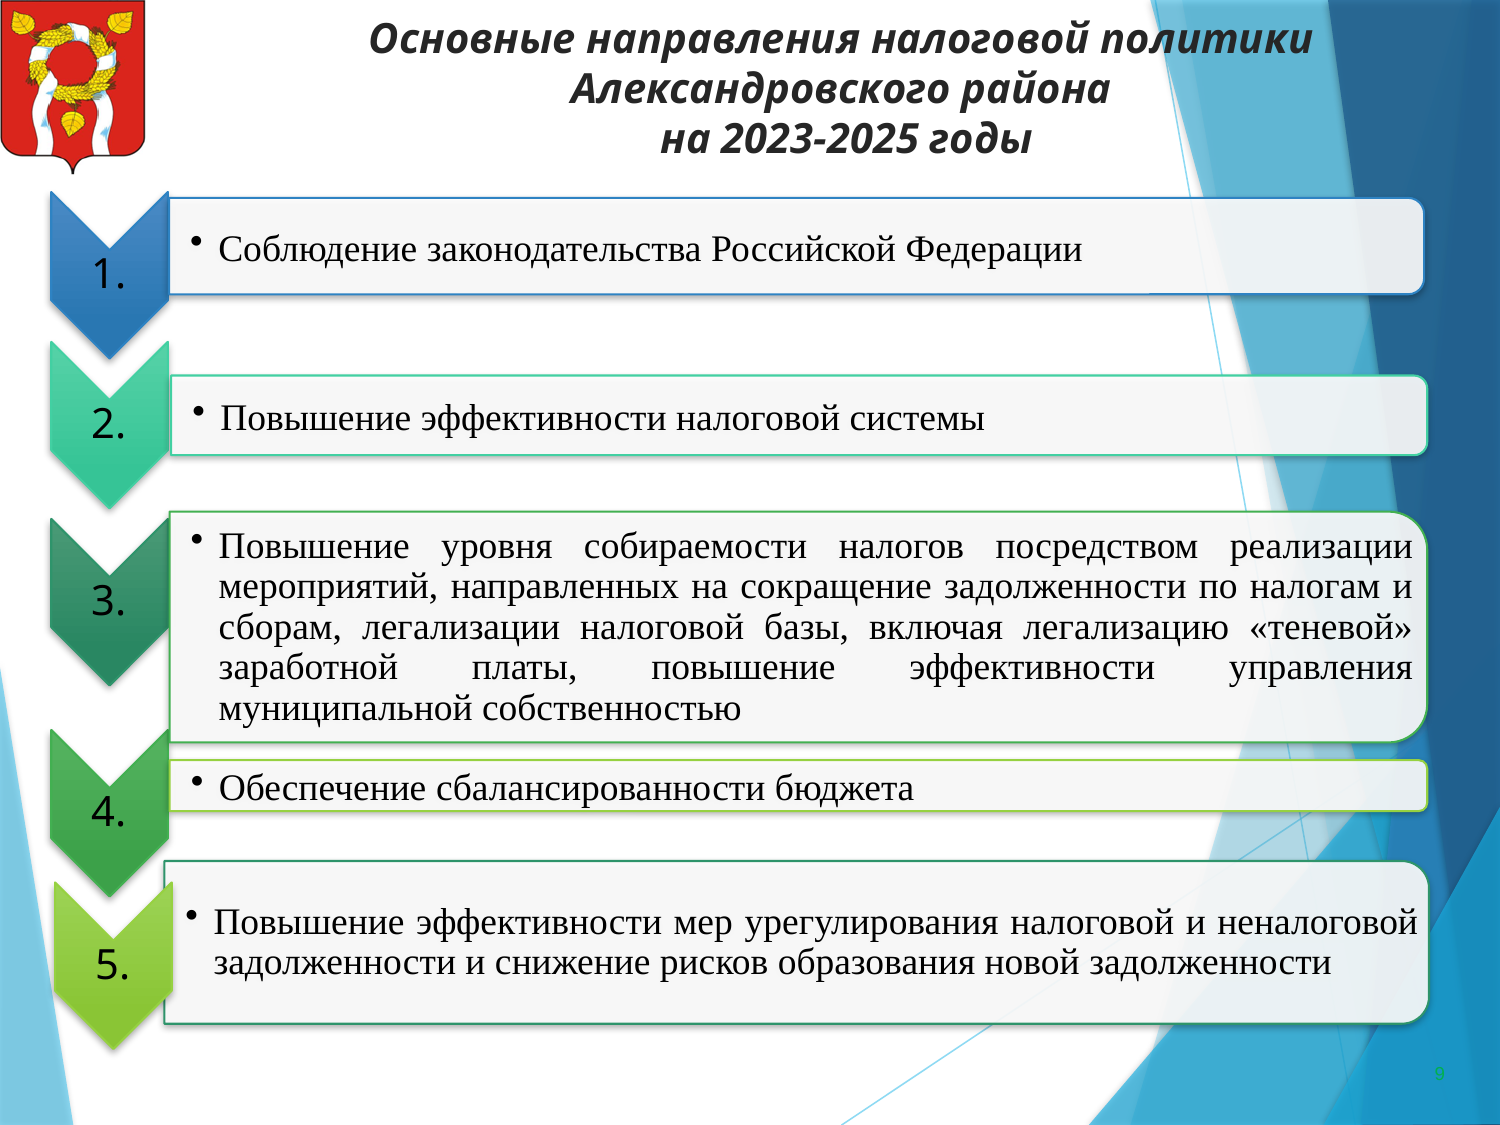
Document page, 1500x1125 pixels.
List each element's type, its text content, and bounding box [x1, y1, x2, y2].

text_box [52, 183, 1428, 1058]
picture [0, 0, 149, 175]
text_box Основные направления налоговой политики Александровского района на 2023-2025 годы [170, 18, 1483, 155]
slide_number 9 [1160, 1042, 1461, 1103]
